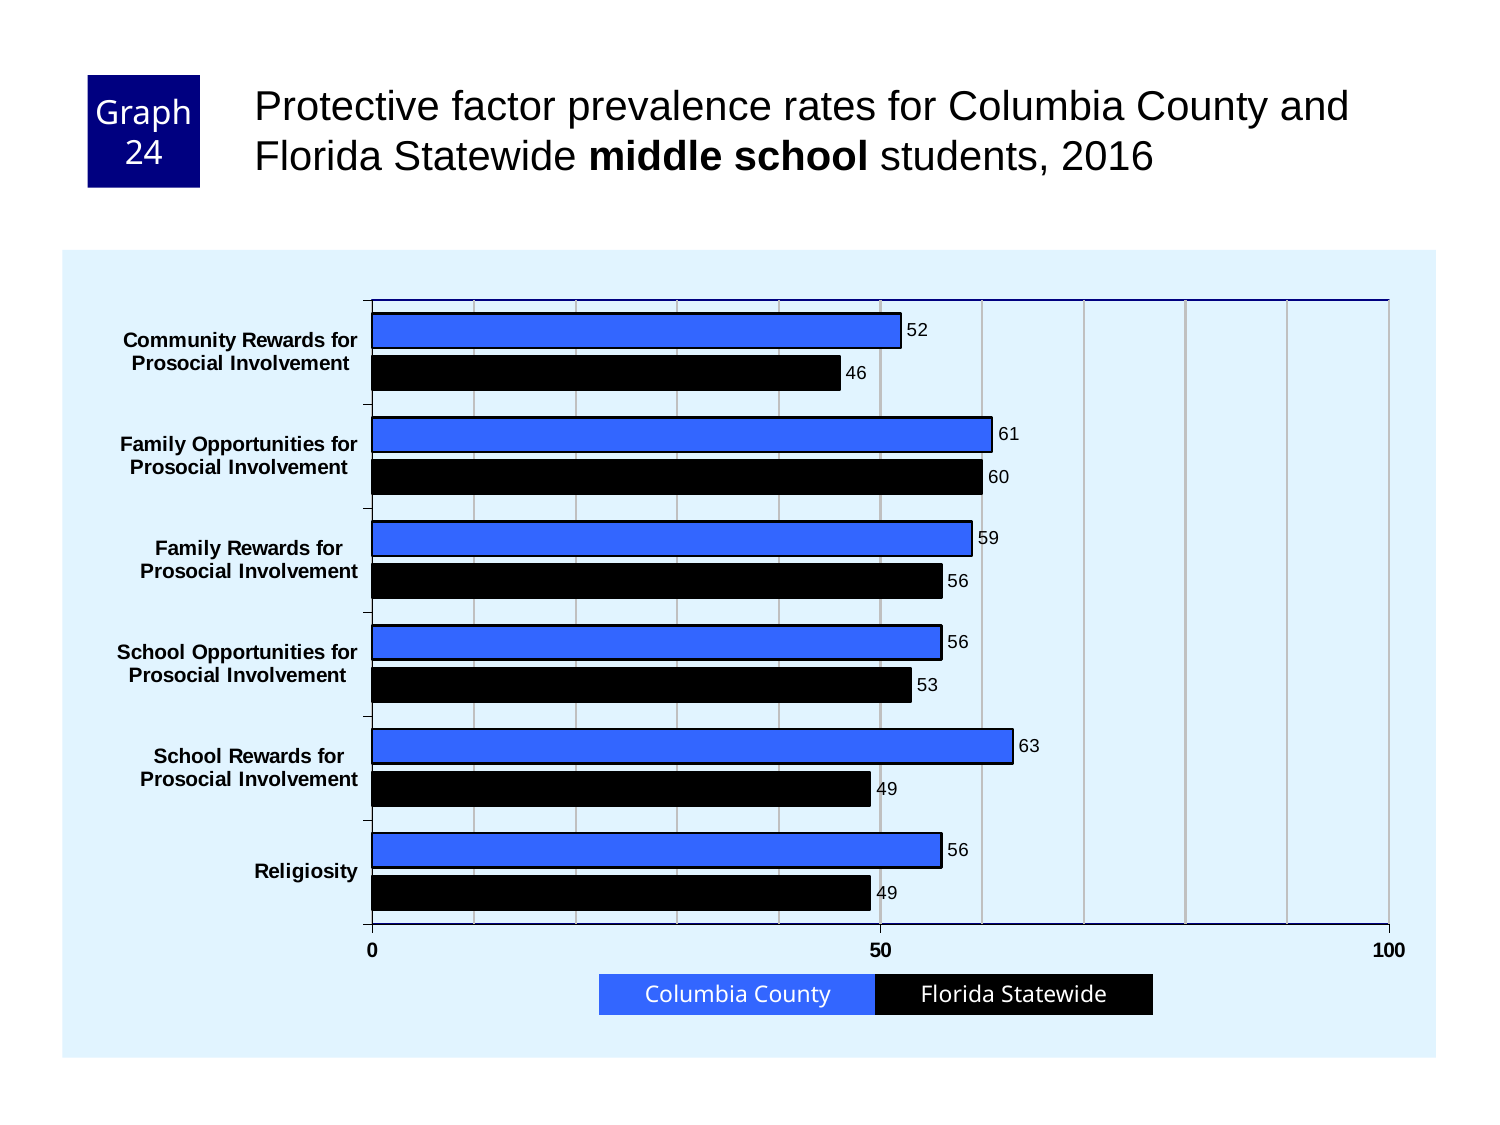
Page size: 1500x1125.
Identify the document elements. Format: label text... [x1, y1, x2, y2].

text_box Protective factor prevalence rates for Columbia County and Florida Statewide middle school students, 2016 [249, 75, 1438, 200]
chart [62, 249, 1437, 1059]
text_box Graph 24 [87, 75, 200, 188]
